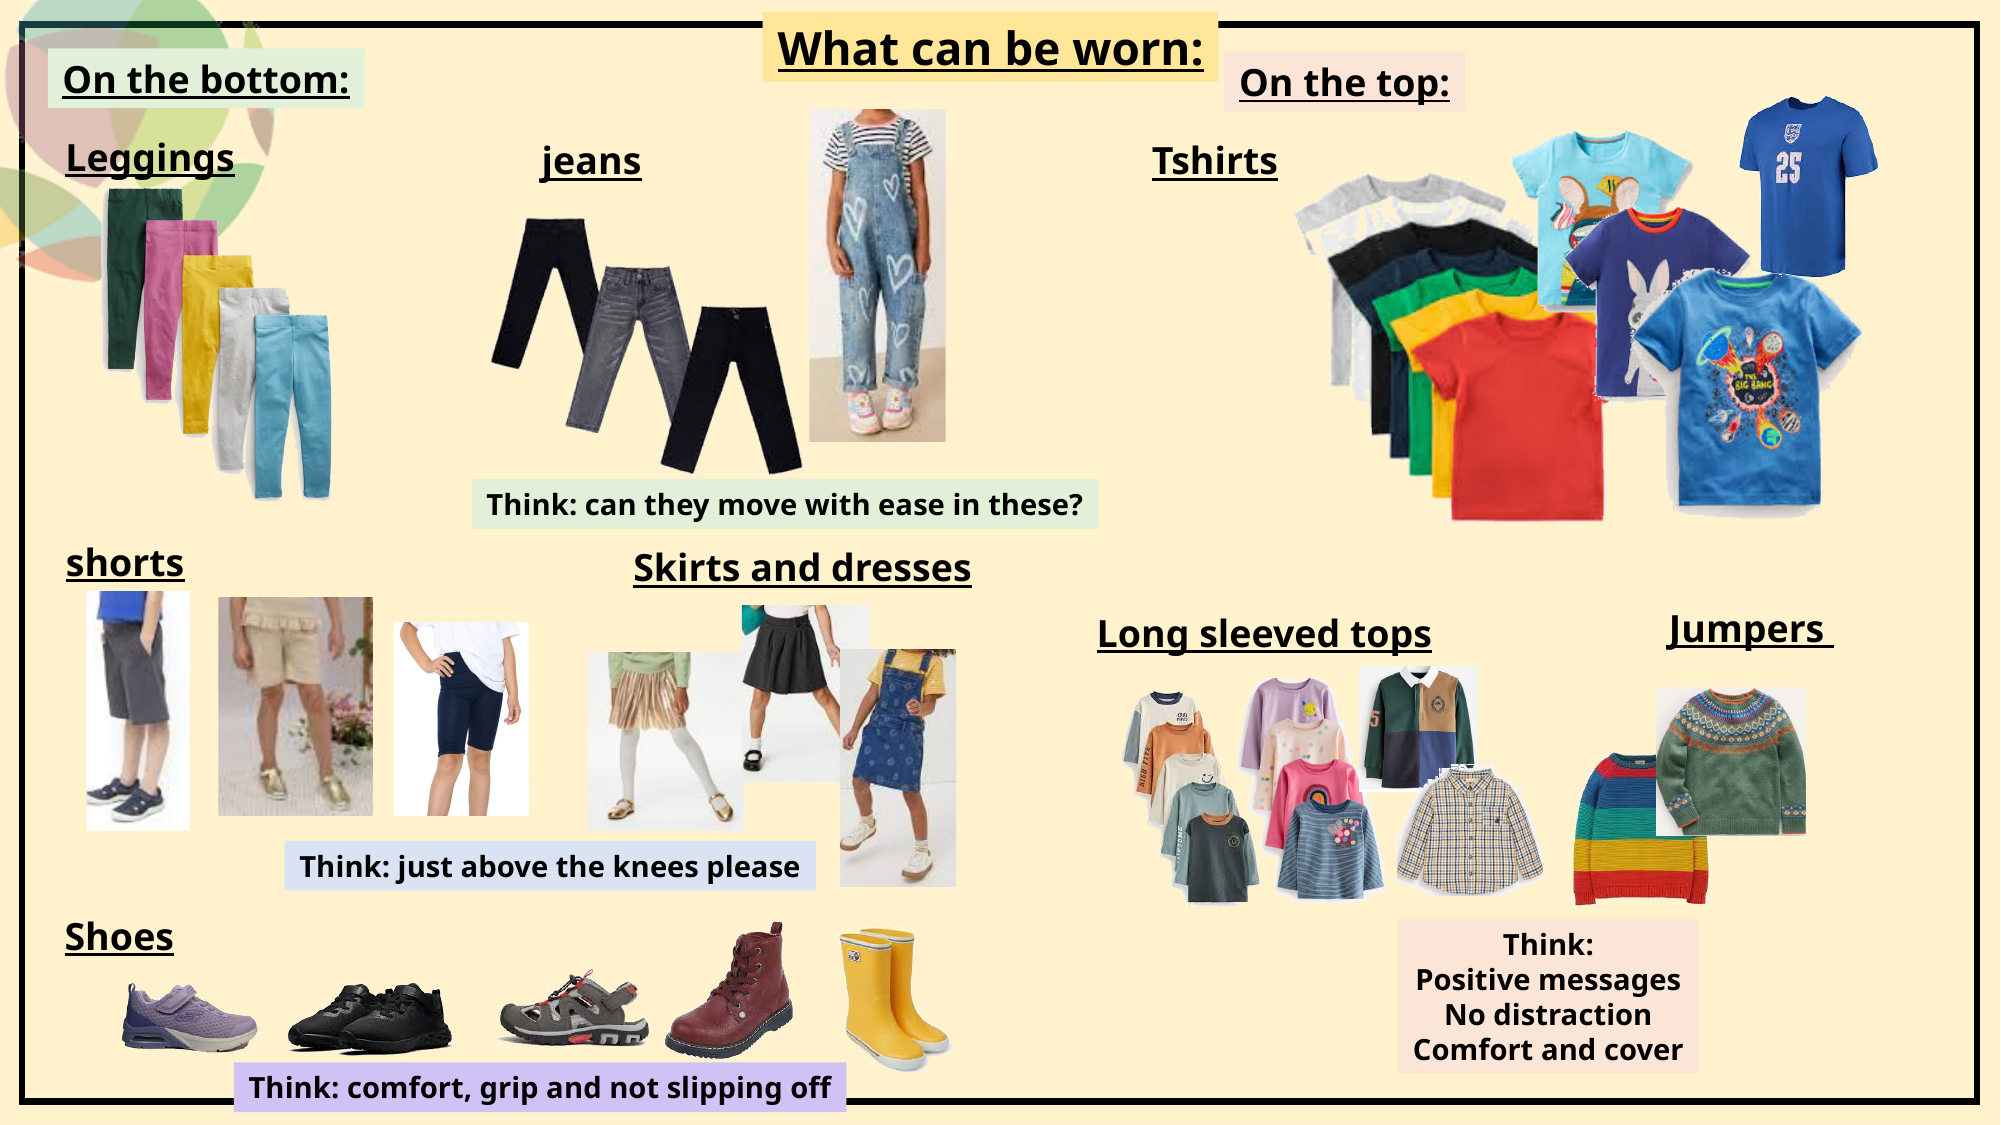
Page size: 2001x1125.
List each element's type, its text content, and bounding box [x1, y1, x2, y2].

picture [588, 605, 957, 887]
picture [107, 923, 272, 1089]
text_box Jumpers [1654, 597, 1850, 658]
picture [86, 590, 190, 831]
picture [393, 622, 529, 816]
text_box jeans [526, 129, 657, 190]
text_box shorts [51, 531, 200, 591]
text_box On the top: [1224, 51, 1466, 112]
picture [0, 0, 355, 519]
picture [809, 109, 946, 442]
text_box [21, 23, 1978, 1103]
text_box Skirts and dresses [618, 536, 987, 597]
text_box Think: can they move with ease in these? [471, 479, 1099, 529]
text_box What can be worn: [762, 12, 1219, 82]
text_box Tshirts [1137, 129, 1294, 190]
text_box Shoes [49, 905, 189, 966]
text_box Long sleeved tops [1081, 602, 1448, 663]
picture [1214, 82, 1901, 557]
picture [1110, 666, 1543, 917]
picture [813, 920, 971, 1077]
picture [1562, 687, 1806, 906]
picture [218, 597, 373, 816]
picture [284, 859, 456, 1089]
text_box Think: comfort, grip and not slipping off [233, 1062, 847, 1113]
picture [490, 217, 803, 475]
picture [489, 911, 657, 1079]
text_box On the bottom: [304, 48, 365, 109]
picture [663, 920, 794, 1060]
text_box Think: Positive messages No distraction Comfort and cover [1398, 918, 1699, 1074]
text_box Think: just above the knees please [284, 840, 816, 891]
